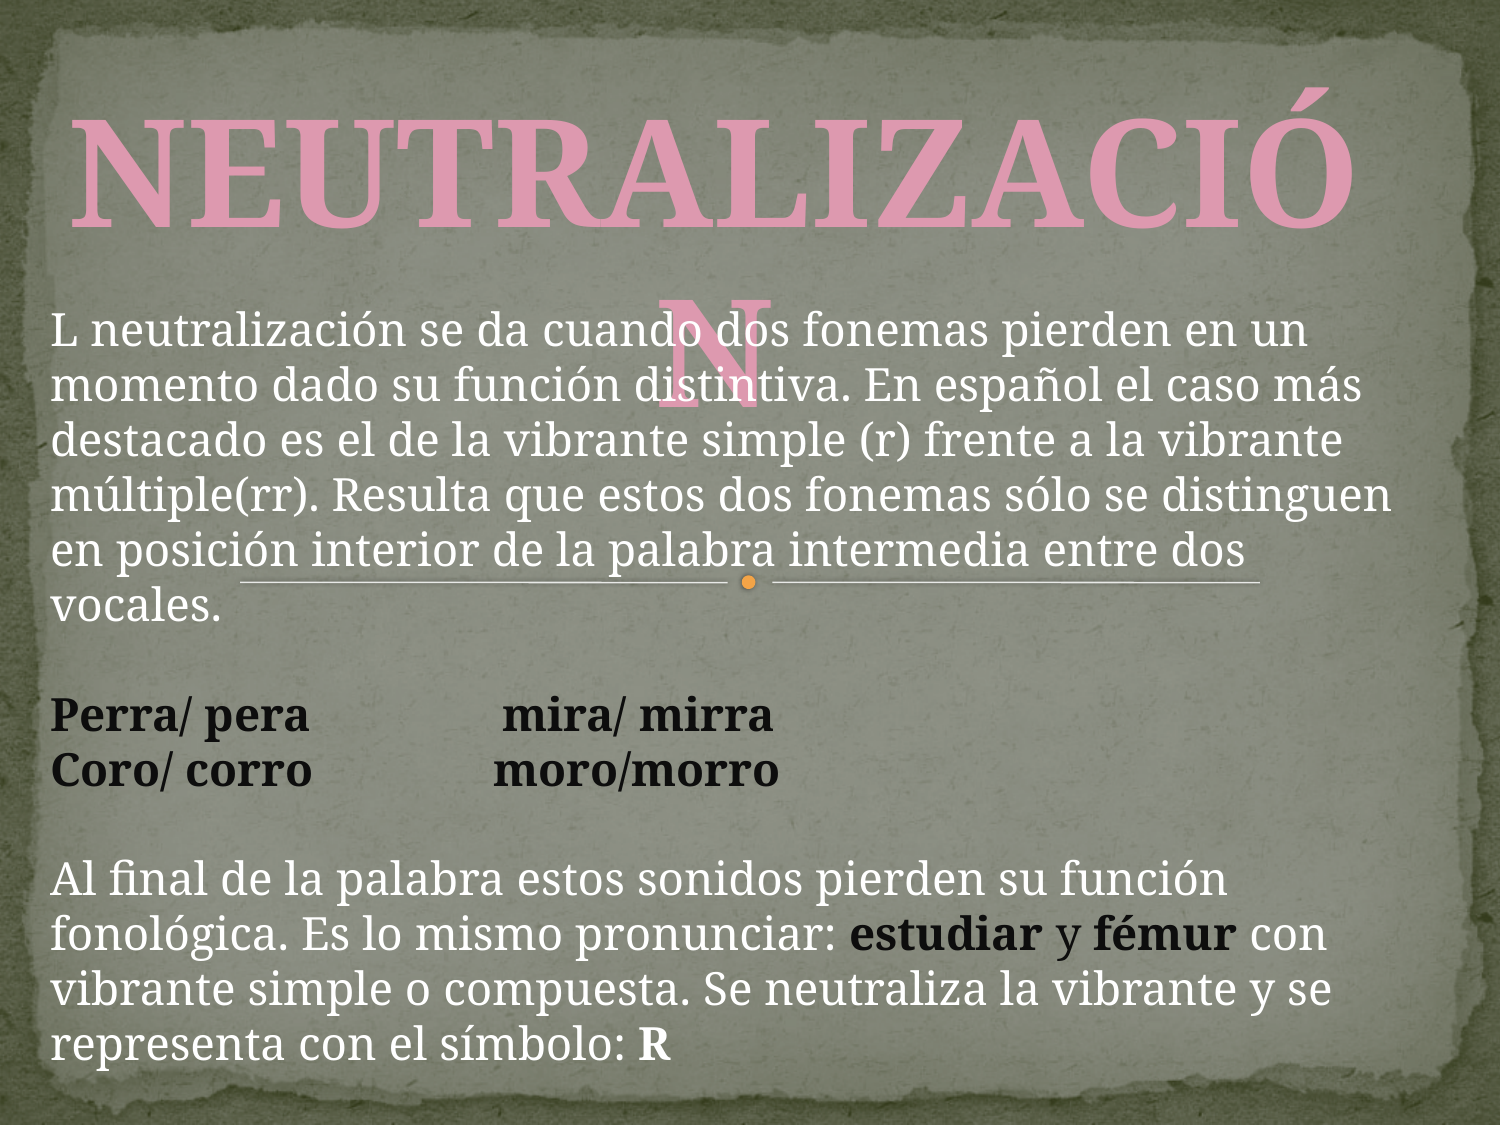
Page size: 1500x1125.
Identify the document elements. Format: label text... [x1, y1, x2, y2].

text_box L neutralización se da cuando dos fonemas pierden en un momento dado su función distintiva. En español el caso más destacado es el de la vibrante simple (r) frente a la vibrante múltiple(rr). Resulta que estos dos fonemas sólo se distinguen en posición interior de la palabra intermedia entre dos vocales. Perra/ pera mira/ mirra Coro/ corro moro/morro Al final de la palabra estos sonidos pierden su función fonológica. Es lo mismo pronunciar: estudiar y fémur con vibrante simple o compuesta. Se neutraliza la vibrante y se representa con el símbolo: R [35, 292, 1442, 1078]
text_box NEUTRALIZACIÓN [0, 70, 1430, 446]
